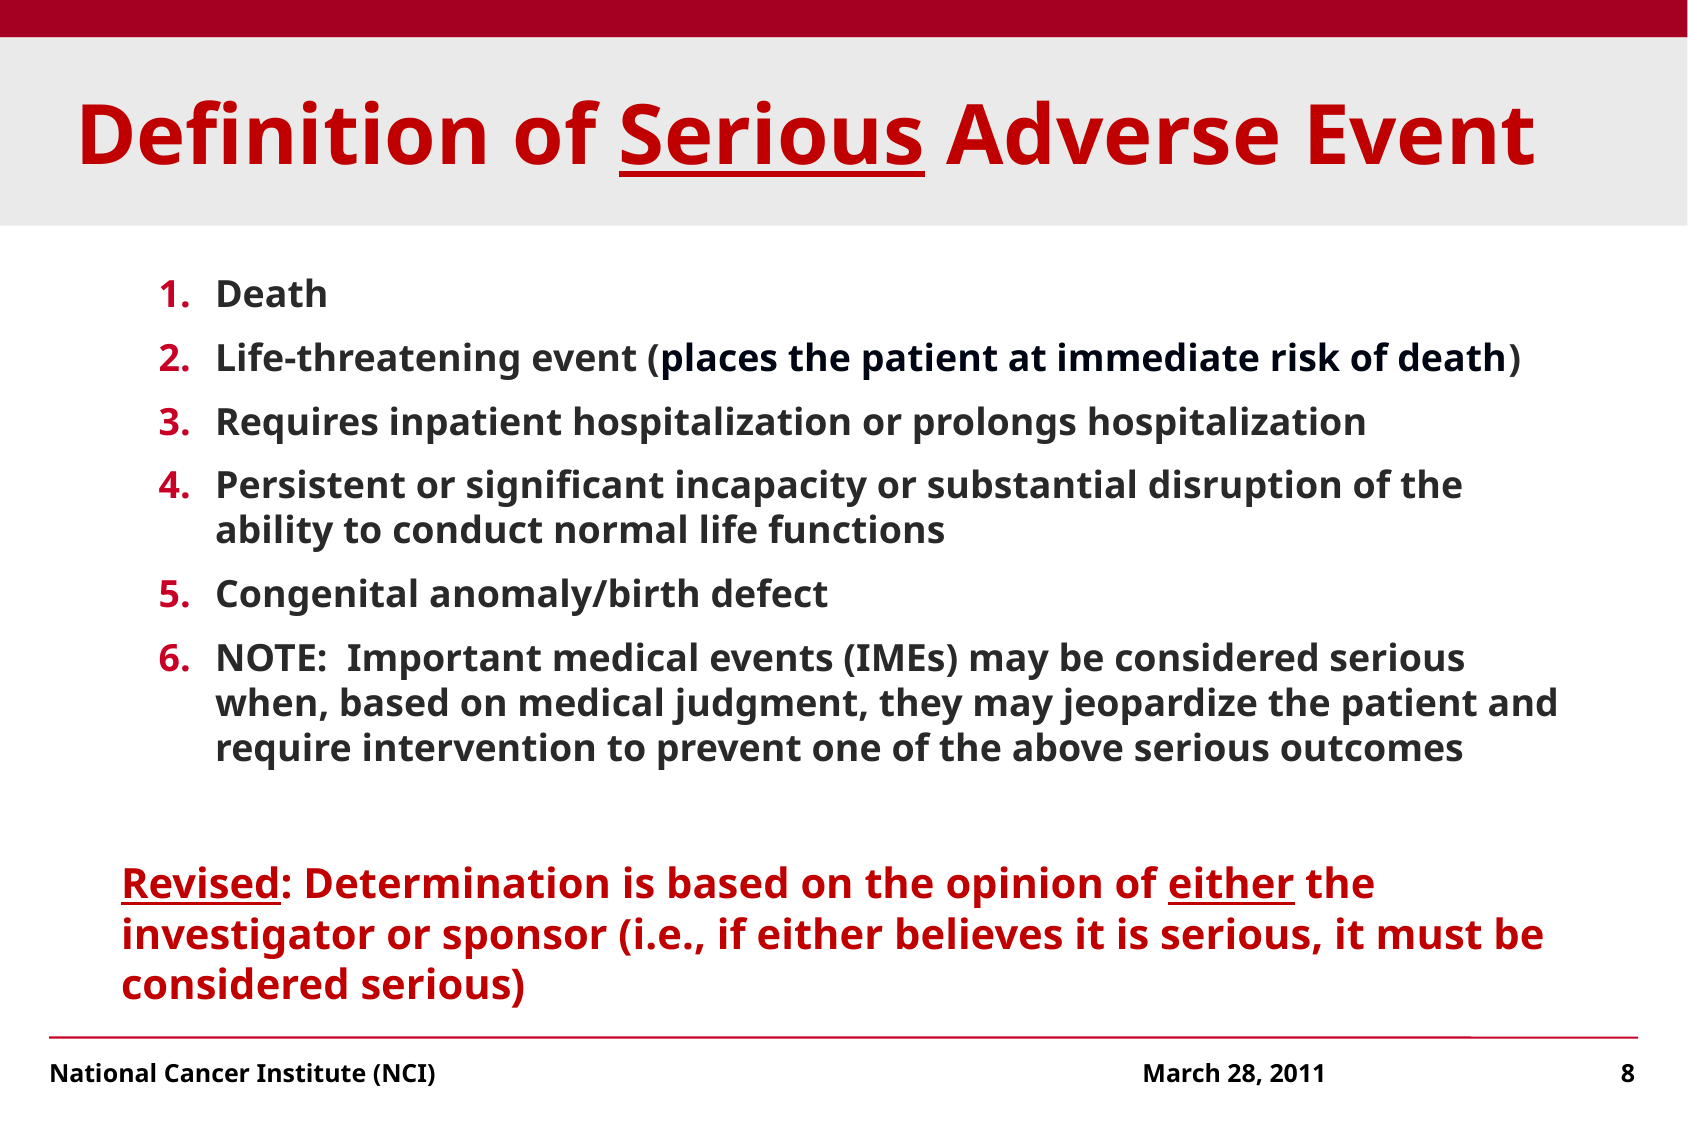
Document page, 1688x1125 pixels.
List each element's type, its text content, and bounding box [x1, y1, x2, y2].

text_box Revised: Determination is based on the opinion of either the investigator or sponsor (i.e., if either believes it is serious, it must be considered serious) [106, 849, 1607, 1015]
list Death Life-threatening event (places the patient at immediate risk of death) Requires inpatient hospitalization or prolongs hospitalization Persistent or significant incapacity or substantial disruption of the ability to conduct normal life functions Congenital anomaly/birth defect NOTE: Important medical events (IMEs) may be considered serious when, based on medical judgment, they may jeopardize the patient and require intervention to prevent one of the above serious outcomes [68, 262, 1588, 938]
title Definition of Serious Adverse Event [0, 37, 1688, 226]
